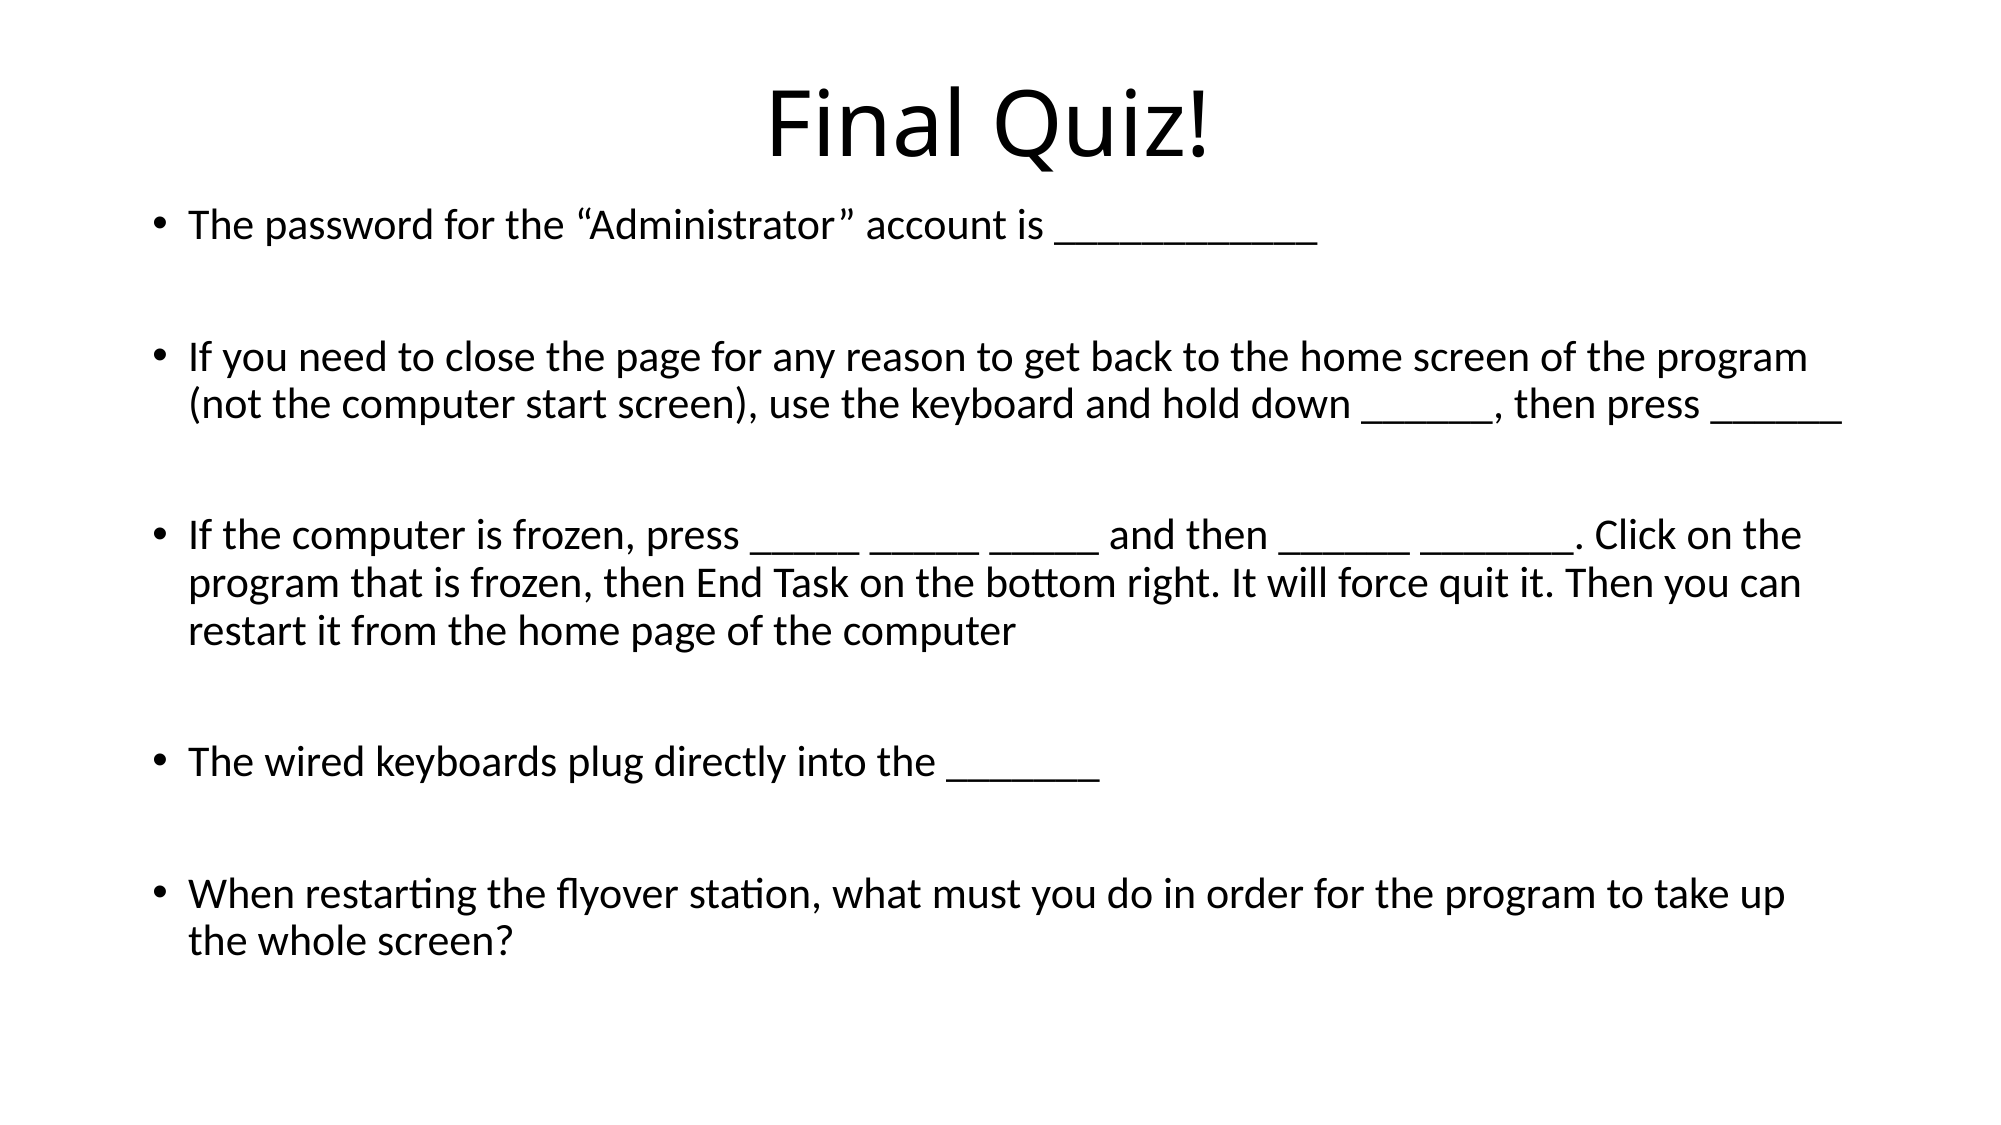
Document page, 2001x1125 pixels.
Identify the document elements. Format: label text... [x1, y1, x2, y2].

list The password for the “Administrator” account is ____________ If you need to close the page for any reason to get back to the home screen of the program (not the computer start screen), use the keyboard and hold down ______, then press ______ If the computer is frozen, press _____ _____ _____ and then ______ _______. Click on the program that is frozen, then End Task on the bottom right. It will force quit it. Then you can restart it from the home page of the computer The wired keyboards plug directly into the _______ When restarting the flyover station, what must you do in order for the program to take up the whole screen? [137, 193, 1863, 1014]
title Final Quiz! [137, 59, 1863, 193]
